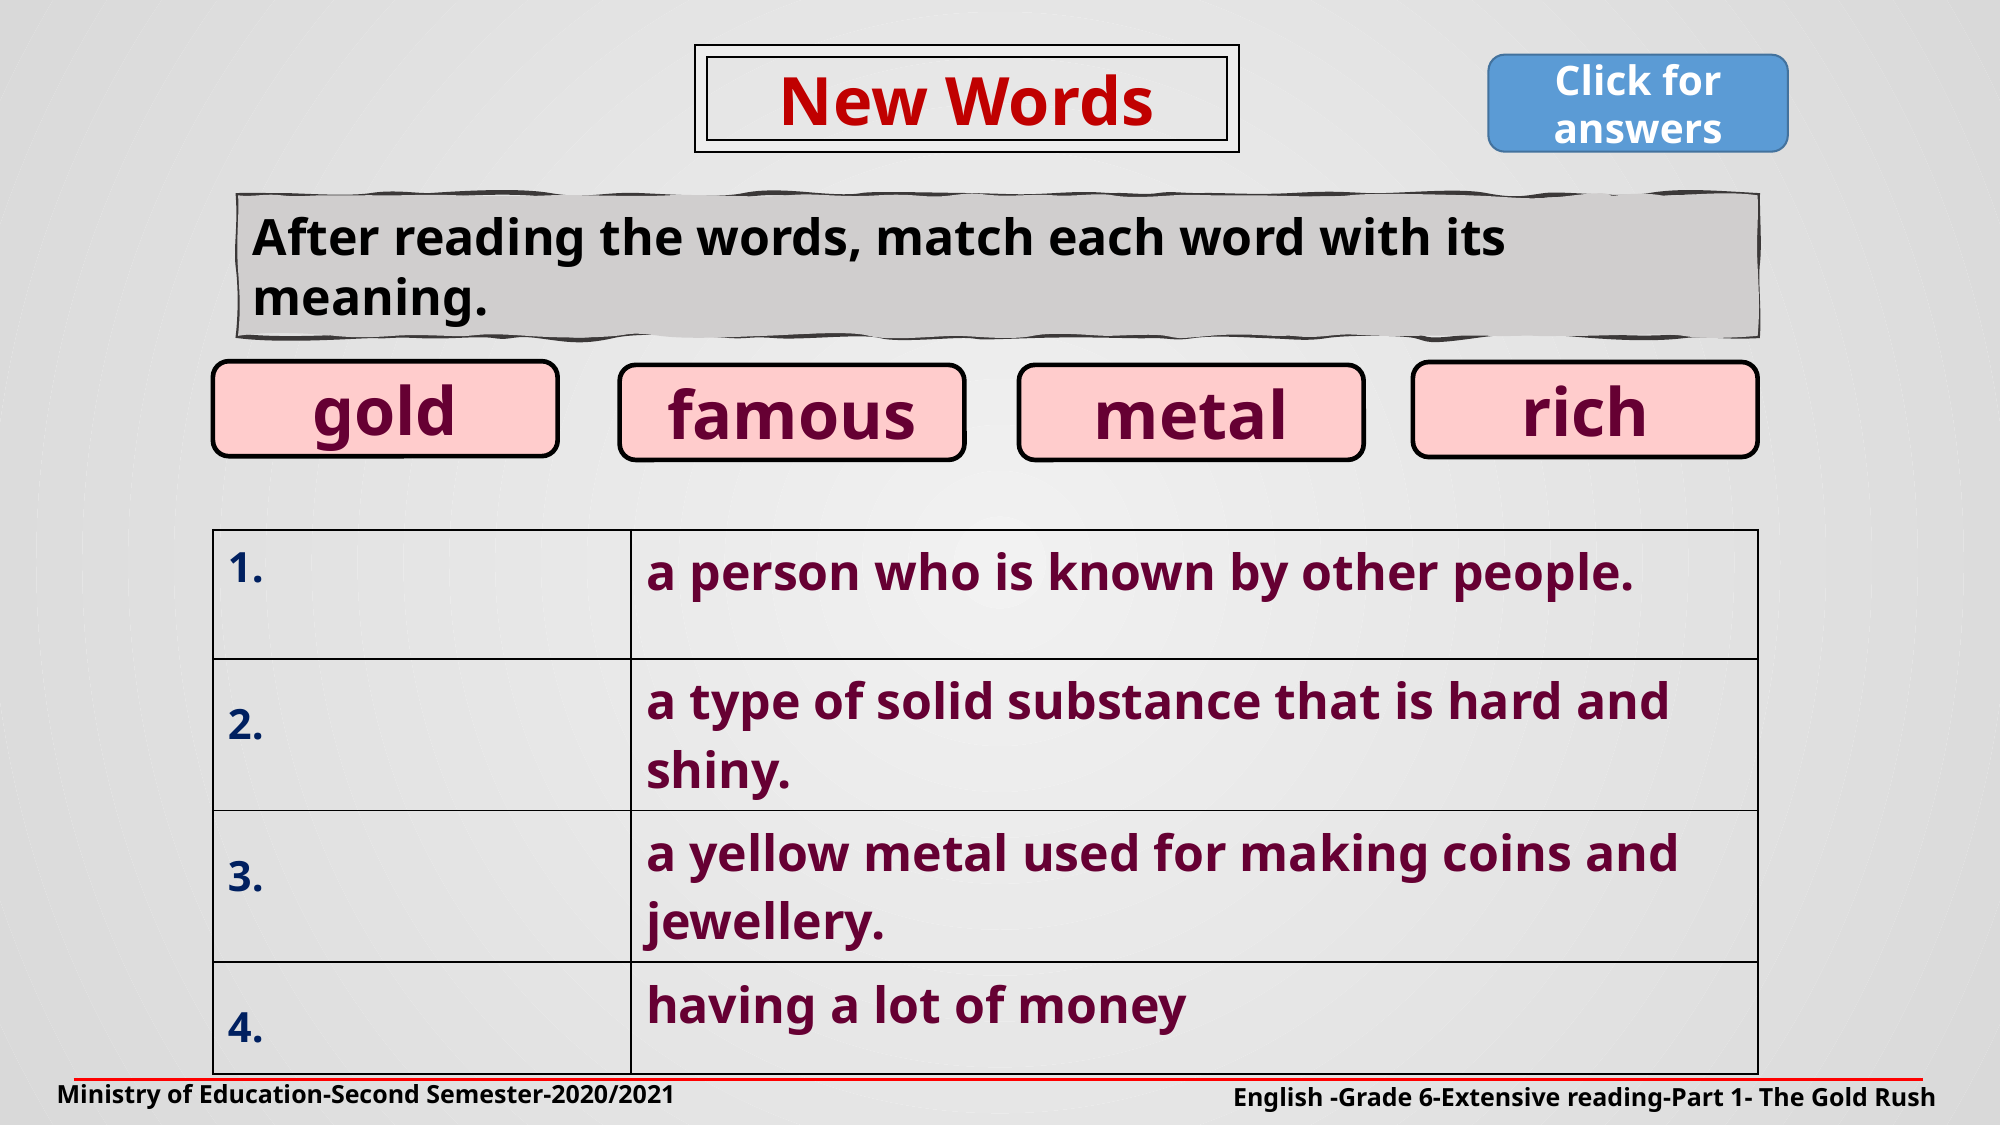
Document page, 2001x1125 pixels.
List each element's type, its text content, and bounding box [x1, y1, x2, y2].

table_cell 4. [214, 963, 630, 1071]
table_cell 3. [214, 811, 630, 961]
text_box After reading the words, match each word with its meaning. [236, 191, 1760, 342]
table_cell a type of solid substance that is hard and shiny. [632, 660, 1757, 810]
table_cell having a lot of money [632, 963, 1757, 1073]
table_cell 2. [214, 660, 630, 810]
text_box English -Grade 6-Extensive reading-Part 1- The Gold Rush [1218, 1073, 1953, 1119]
table_cell a yellow metal used for making coins and jewellery. [632, 811, 1757, 961]
text_box rich [1411, 360, 1759, 459]
table_header 1. [214, 531, 630, 658]
table_header a person who is known by other people. [632, 531, 1757, 658]
text_box Ministry of Education-Second Semester-2020/2021 [41, 1071, 692, 1117]
text_box metal [1017, 363, 1365, 461]
text_box New Words [694, 44, 1240, 153]
text_box Click for answers [1487, 53, 1789, 153]
text_box gold [211, 360, 559, 458]
text_box famous [618, 363, 966, 461]
